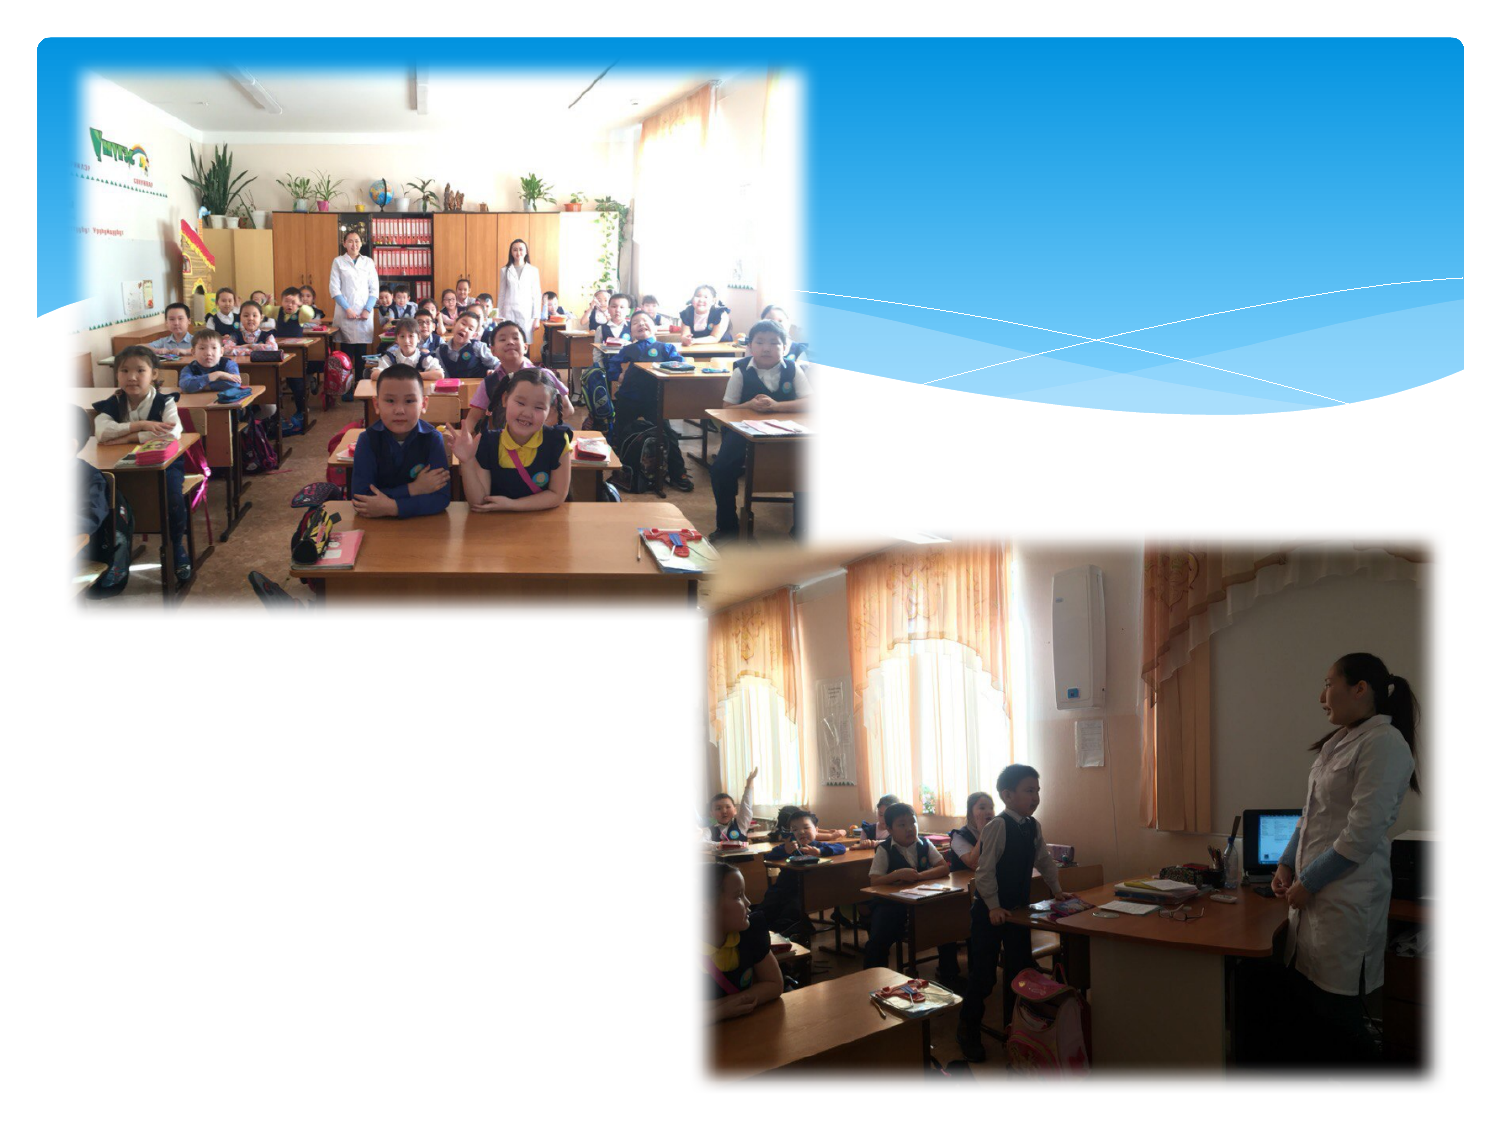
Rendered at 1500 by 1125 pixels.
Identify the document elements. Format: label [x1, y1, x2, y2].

picture [690, 526, 1448, 1094]
list [64, 54, 821, 621]
